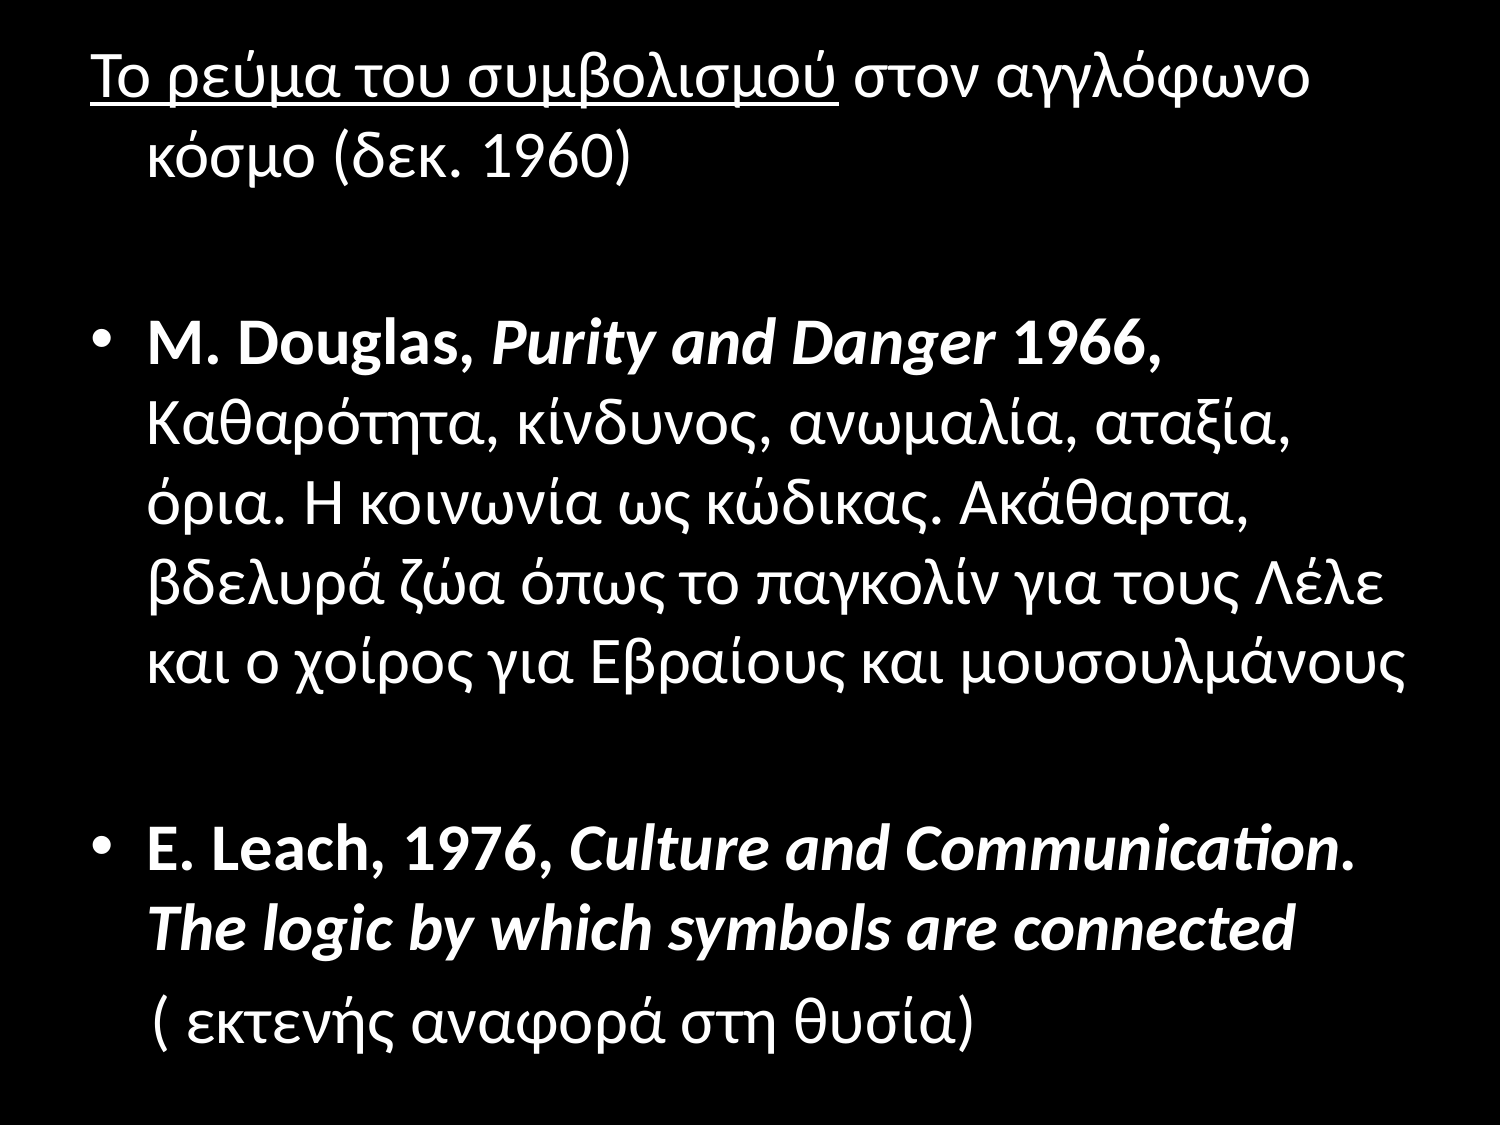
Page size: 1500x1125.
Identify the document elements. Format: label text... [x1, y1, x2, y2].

list Το ρεύμα του συμβολισμού στον αγγλόφωνο κόσμο (δεκ. 1960) M. Douglas, Purity and Danger 1966, Καθαρότητα, κίνδυνος, ανωμαλία, αταξία, όρια. Η κοινωνία ως κώδικας. Ακάθαρτα, βδελυρά ζώα όπως το παγκολίν για τους Λέλε και ο χοίρος για Εβραίους και μουσουλμάνους E. Leach, 1976, Culture and Communication. The logic by which symbols are connected ( εκτενής αναφορά στη θυσία) [74, 23, 1426, 1006]
